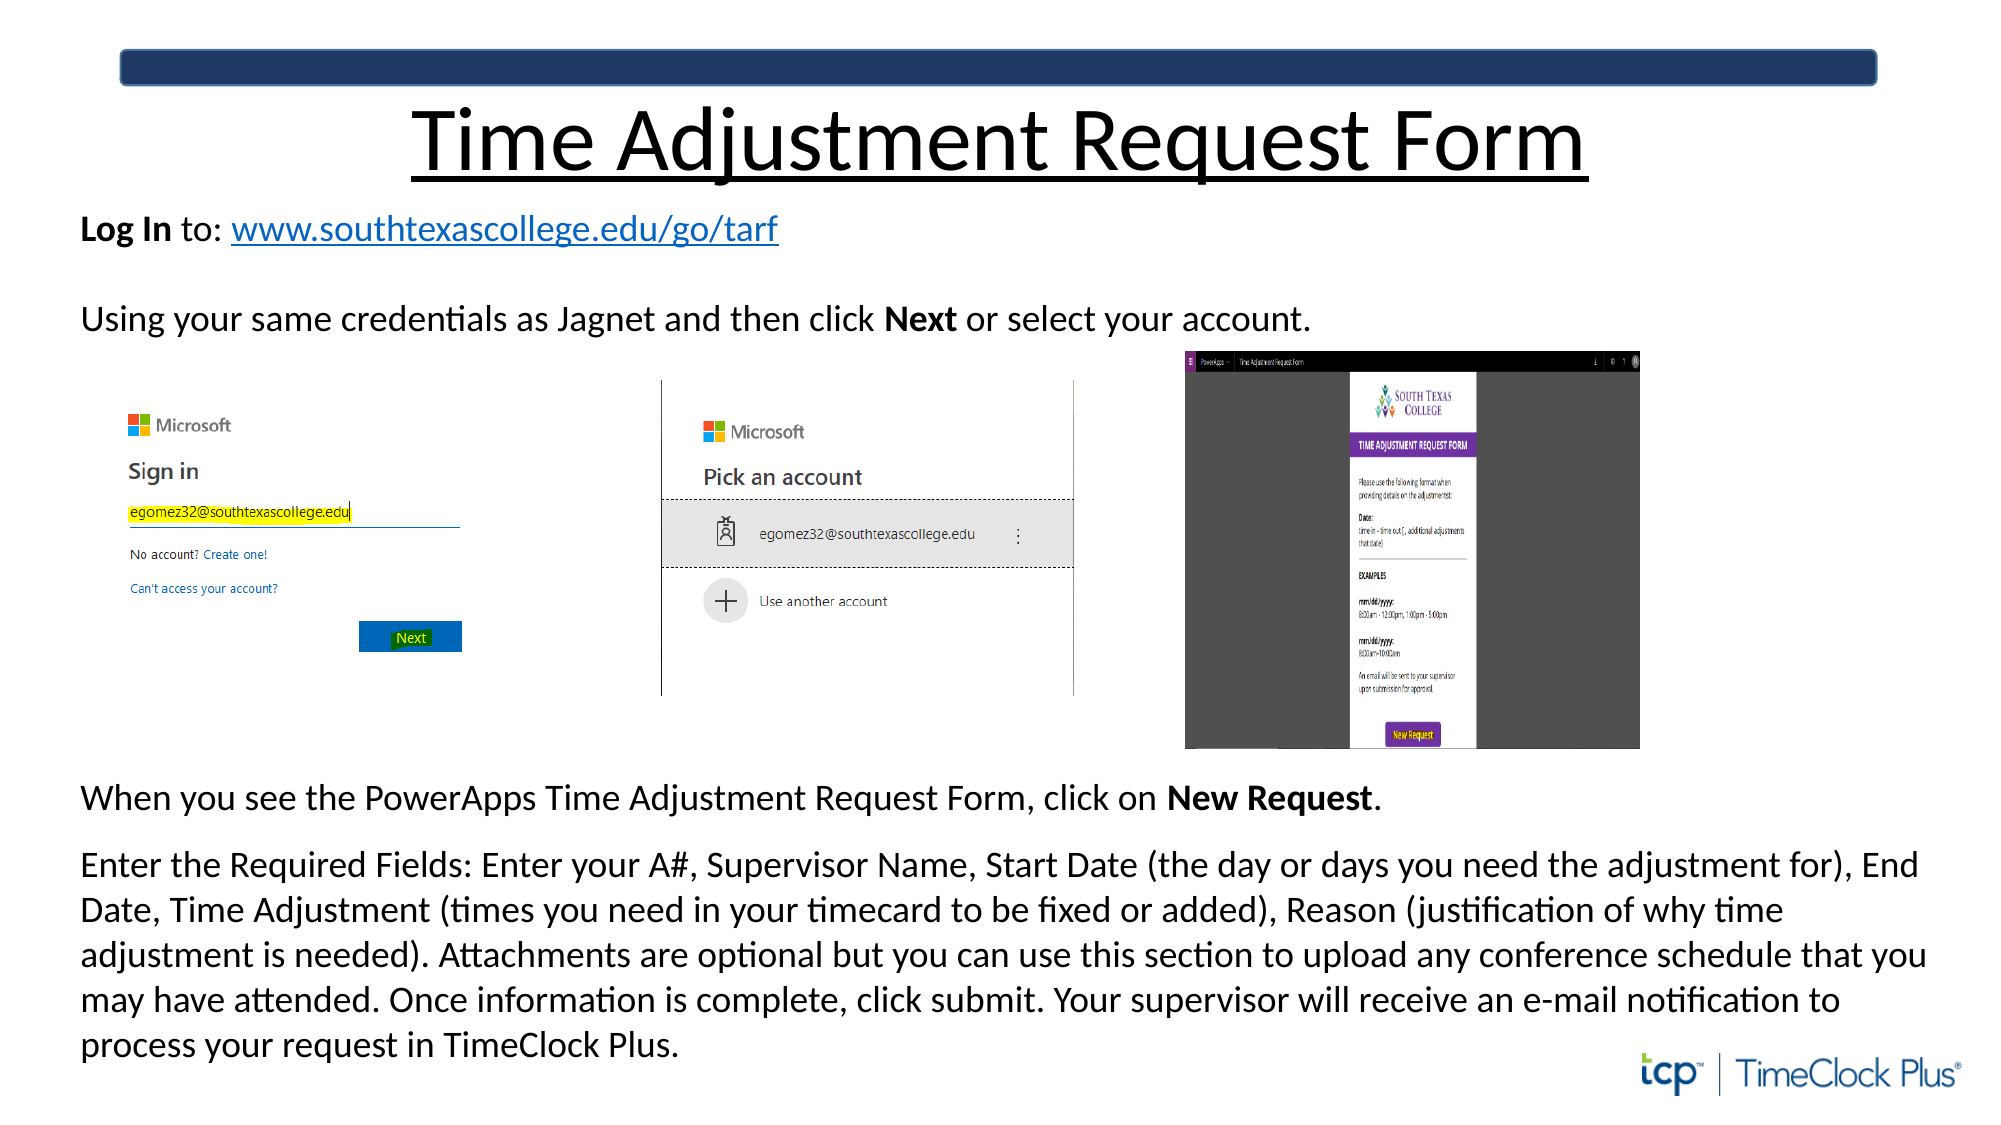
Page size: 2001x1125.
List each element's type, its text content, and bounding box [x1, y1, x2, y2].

picture [90, 375, 501, 689]
text_box [119, 48, 1878, 87]
picture [661, 380, 1075, 696]
text_box Time Adjustment Request Form [137, 87, 1863, 196]
text_box Enter the Required Fields: Enter your A#, Supervisor Name, Start Date (the day or days you need the adjustment for), End Date, Time Adjustment (times you need in your timecard to be fixed or added), Reason (justification of why time adjustment is needed). Attachments are optional but you can use this section to upload any conference schedule that you may have attended. Once information is complete, click submit. Your supervisor will receive an e-mail notification to process your request in TimeClock Plus. [65, 832, 1962, 1073]
picture [1641, 1053, 1962, 1096]
text_box Log In to: www.southtexascollege.edu/go/tarf Using your same credentials as Jagnet and then click Next or select your account. [65, 198, 1910, 389]
picture [1185, 351, 1640, 749]
text_box When you see the PowerApps Time Adjustment Request Form, click on New Request. [65, 765, 1585, 825]
